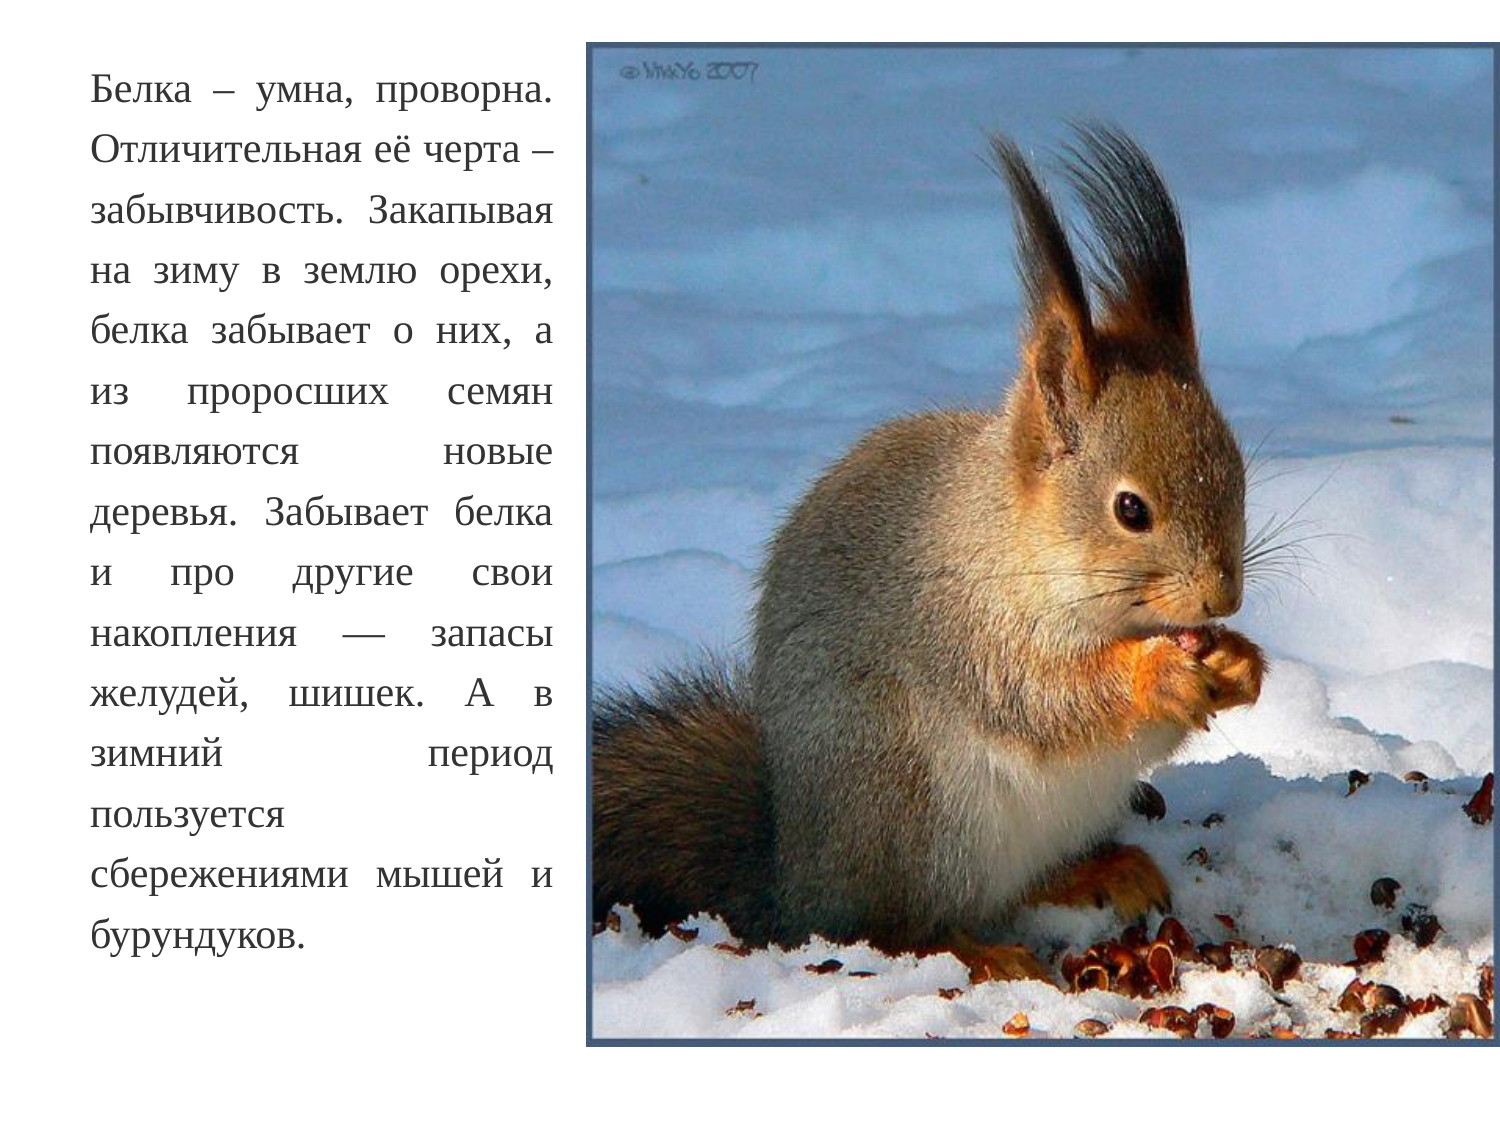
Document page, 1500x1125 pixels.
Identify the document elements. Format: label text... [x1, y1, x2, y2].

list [586, 42, 1500, 1047]
list Белка – умна, проворна. Отличительная её черта – забывчивость. Закапывая на зиму в землю орехи, белка забывает о них, а из проросших семян появляются новые деревья. Забывает белка и про другие свои накопления — запасы желудей, шишек. А в зимний период пользуется сбережениями мышей и бурундуков. [75, 42, 569, 1005]
